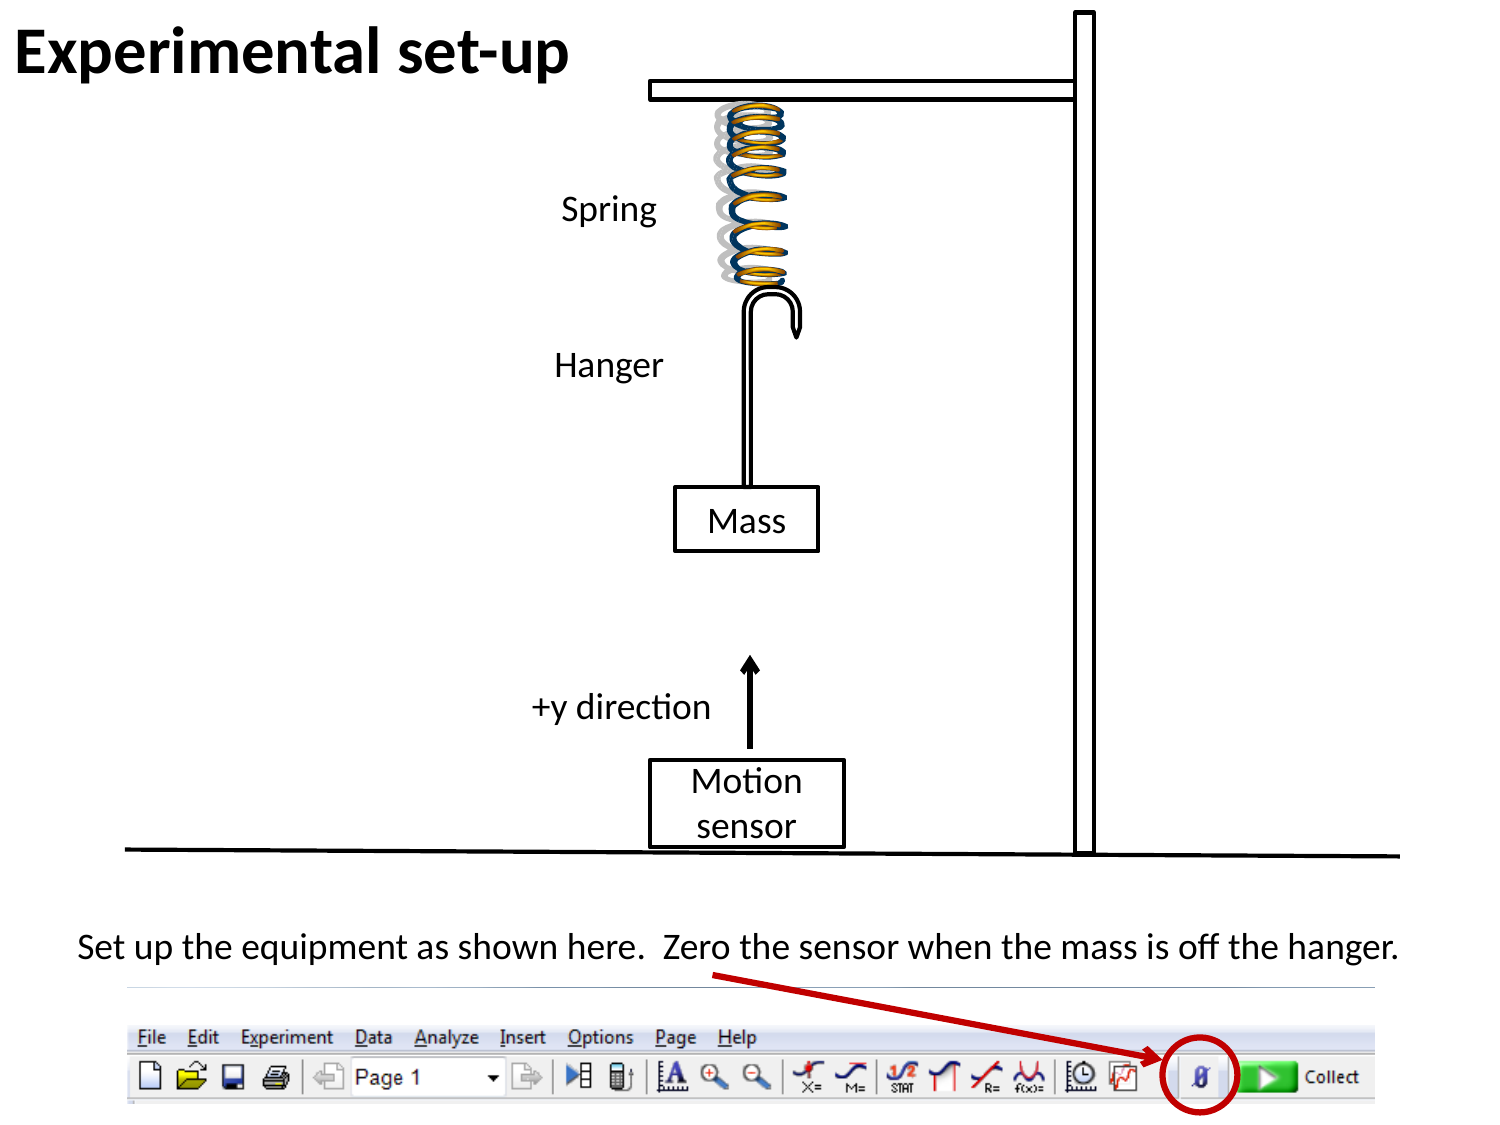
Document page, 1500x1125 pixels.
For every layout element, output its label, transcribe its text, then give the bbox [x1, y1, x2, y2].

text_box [124, 849, 1401, 857]
picture [689, 101, 812, 288]
text_box Experimental set-up [0, 1, 1188, 95]
text_box Hanger [531, 332, 688, 393]
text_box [668, 486, 826, 552]
text_box [648, 79, 1073, 102]
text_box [712, 974, 1163, 1061]
text_box Spring [531, 176, 684, 237]
text_box Set up the equipment as shown here. Zero the sensor when the mass is off the hanger. [62, 914, 1450, 975]
text_box [741, 296, 803, 485]
text_box [1073, 10, 1096, 847]
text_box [117, 987, 1388, 1113]
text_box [455, 654, 844, 847]
